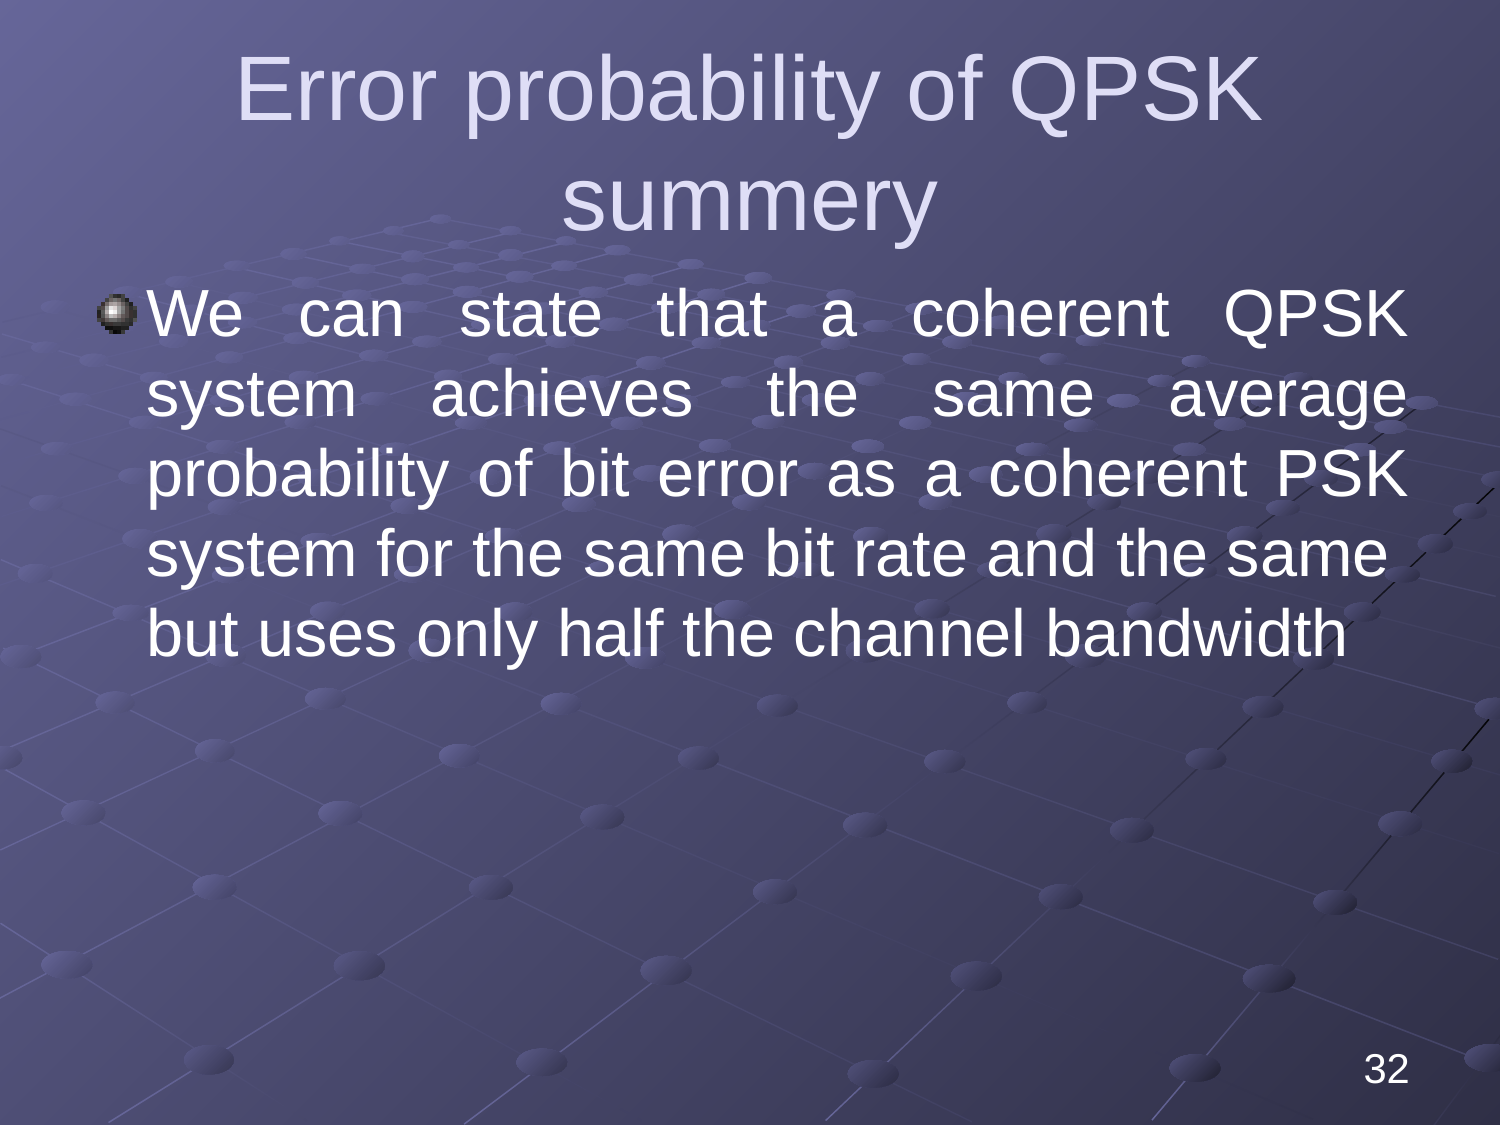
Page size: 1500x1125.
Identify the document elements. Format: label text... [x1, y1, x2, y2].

picture [90, 286, 137, 334]
title Error probability of QPSK summery [75, 45, 1425, 233]
slide_number 32 [1074, 1024, 1425, 1100]
